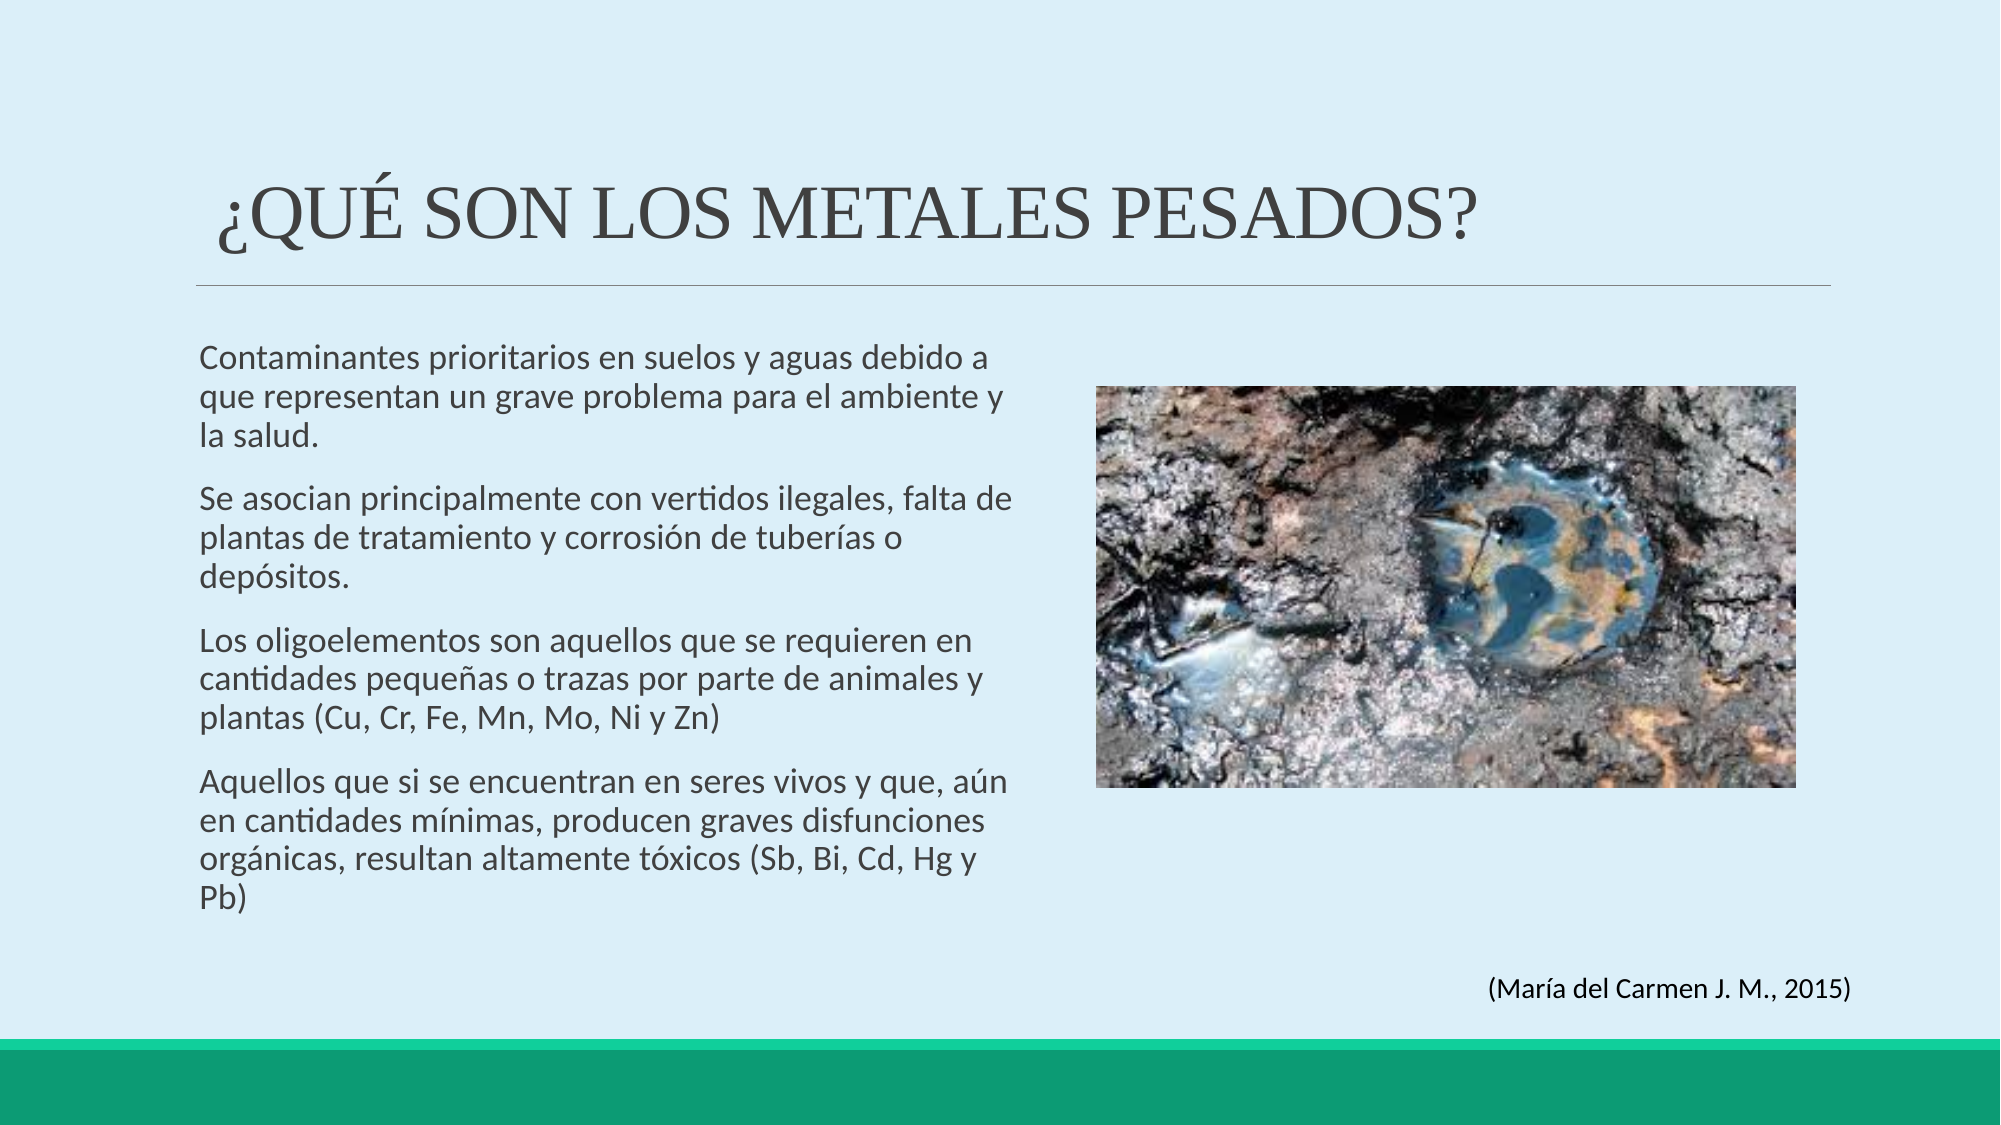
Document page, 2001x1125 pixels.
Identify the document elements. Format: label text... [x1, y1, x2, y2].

title ¿QUÉ SON LOS METALES PESADOS? [201, 165, 1760, 355]
text_box (María del Carmen J. M., 2015) [1472, 961, 2000, 1012]
list Contaminantes prioritarios en suelos y aguas debido a que representan un grave problema para el ambiente y la salud. Se asocian principalmente con vertidos ilegales, falta de plantas de tratamiento y corrosión de tuberías o depósitos. Los oligoelementos son aquellos que se requieren en cantidades pequeñas o trazas por parte de animales y plantas (Cu, Cr, Fe, Mn, Mo, Ni y Zn) Aquellos que si se encuentran en seres vivos y que, aún en cantidades mínimas, producen graves disfunciones orgánicas, resultan altamente tóxicos (Sb, Bi, Cd, Hg y Pb) [185, 331, 1017, 930]
picture [1095, 385, 1797, 789]
